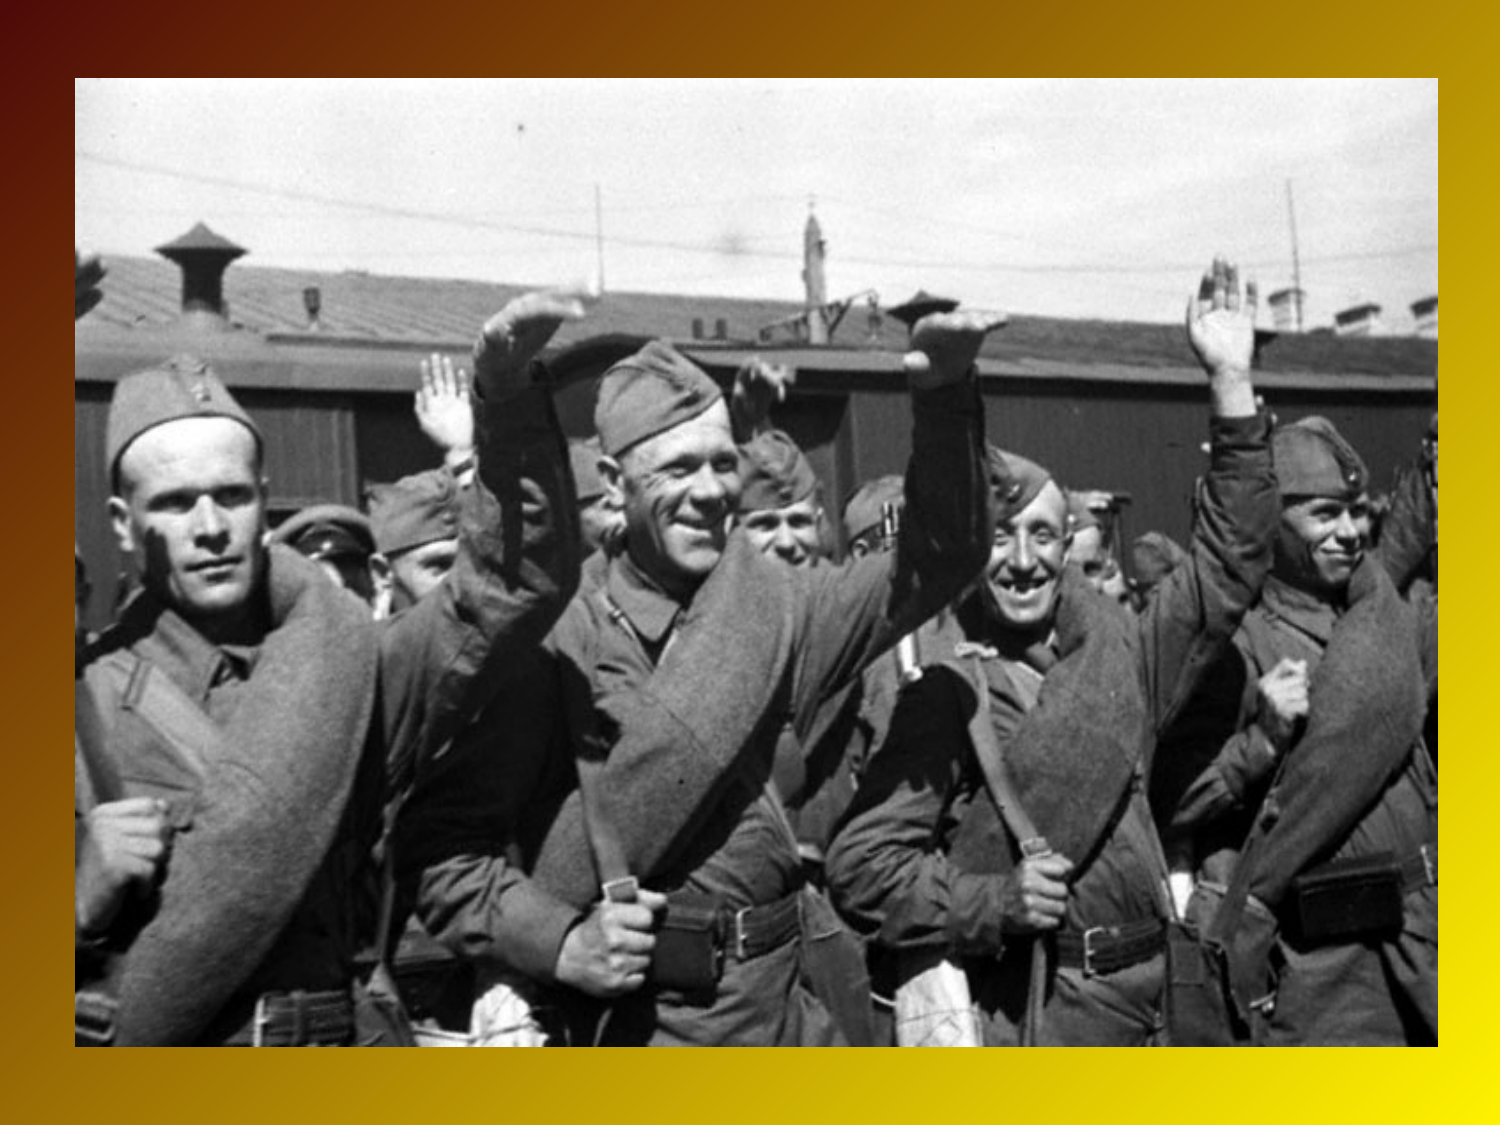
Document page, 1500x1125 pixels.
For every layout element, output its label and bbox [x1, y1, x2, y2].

picture [74, 78, 1438, 1047]
